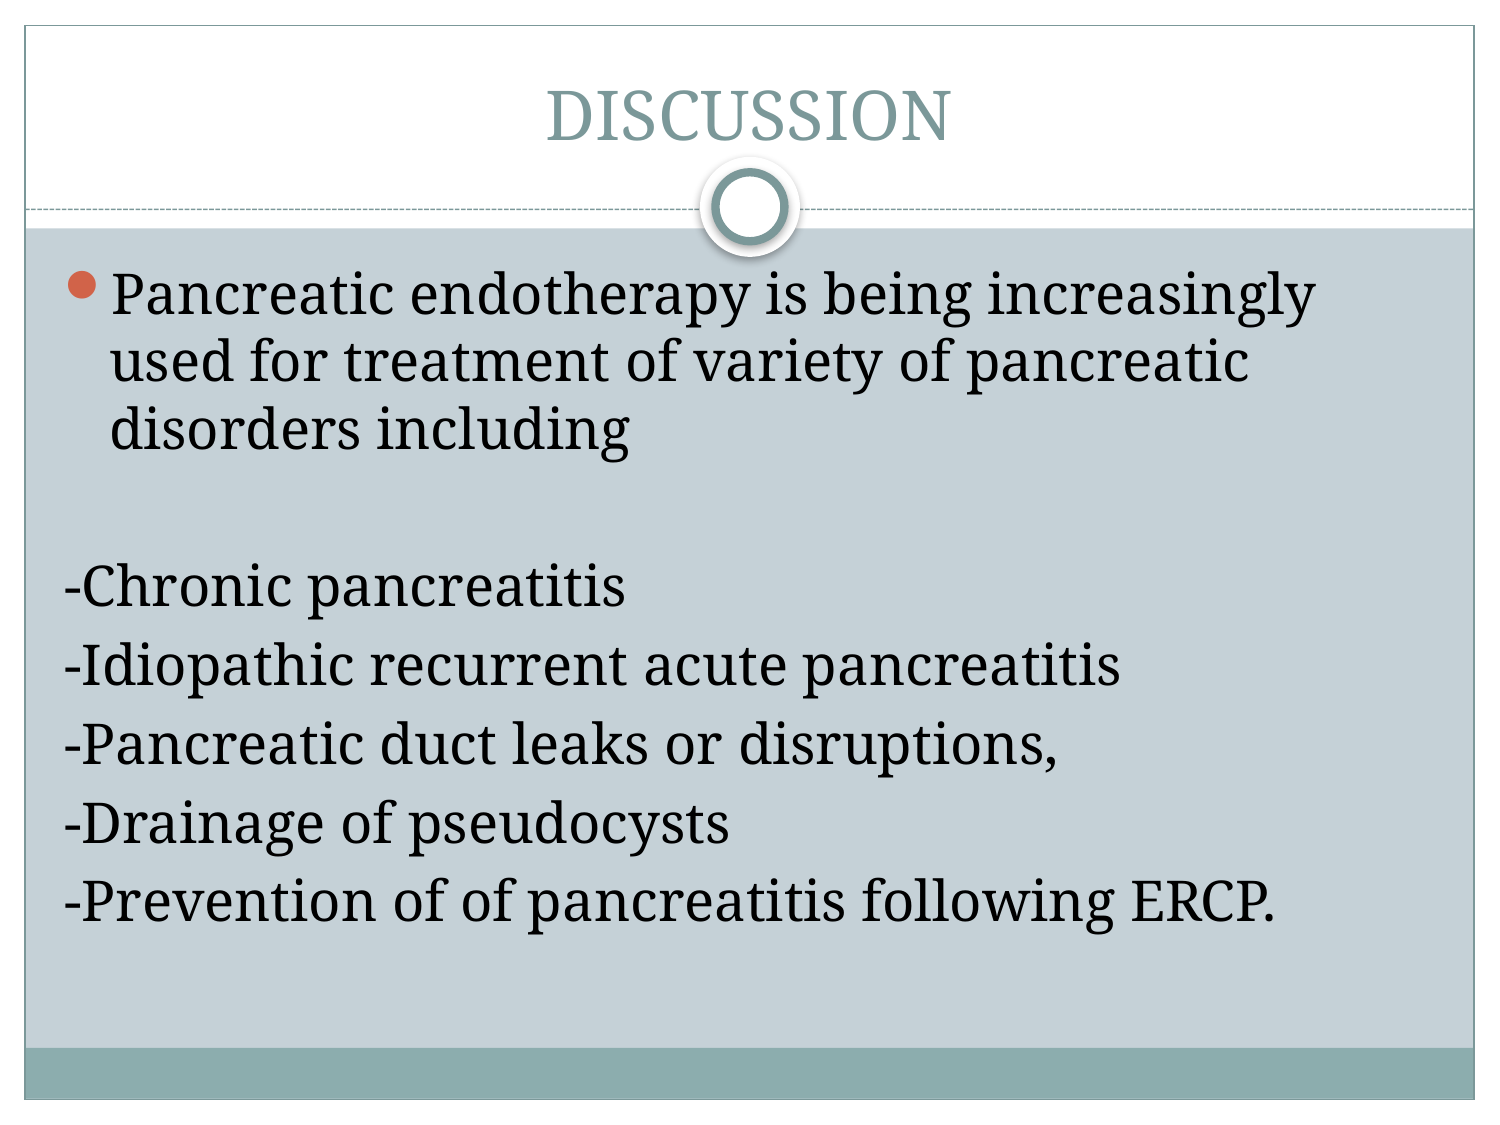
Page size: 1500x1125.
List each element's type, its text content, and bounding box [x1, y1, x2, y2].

title DISCUSSION [49, 37, 1450, 162]
list Pancreatic endotherapy is being increasingly used for treatment of variety of pancreatic disorders including -Chronic pancreatitis -Idiopathic recurrent acute pancreatitis -Pancreatic duct leaks or disruptions, -Drainage of pseudocysts -Prevention of of pancreatitis following ERCP. [49, 250, 1445, 1001]
